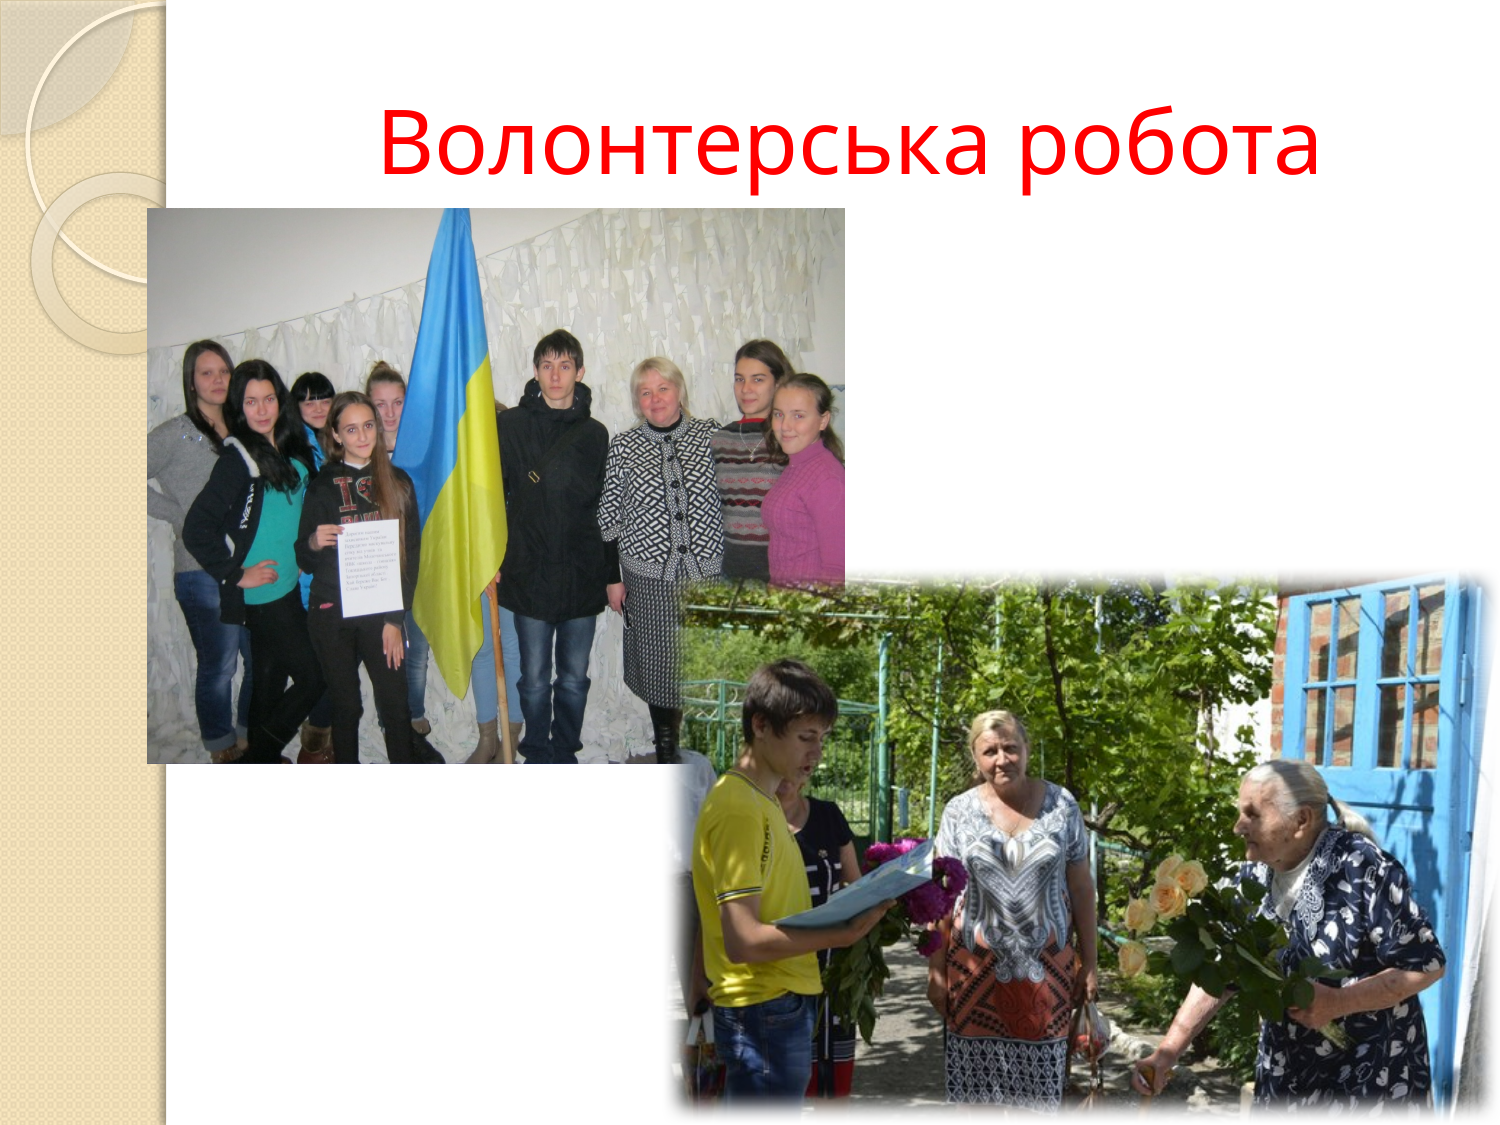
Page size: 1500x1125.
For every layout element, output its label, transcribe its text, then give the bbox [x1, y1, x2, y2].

title Волонтерська робота [235, 45, 1466, 233]
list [147, 207, 845, 764]
picture [662, 566, 1500, 1125]
